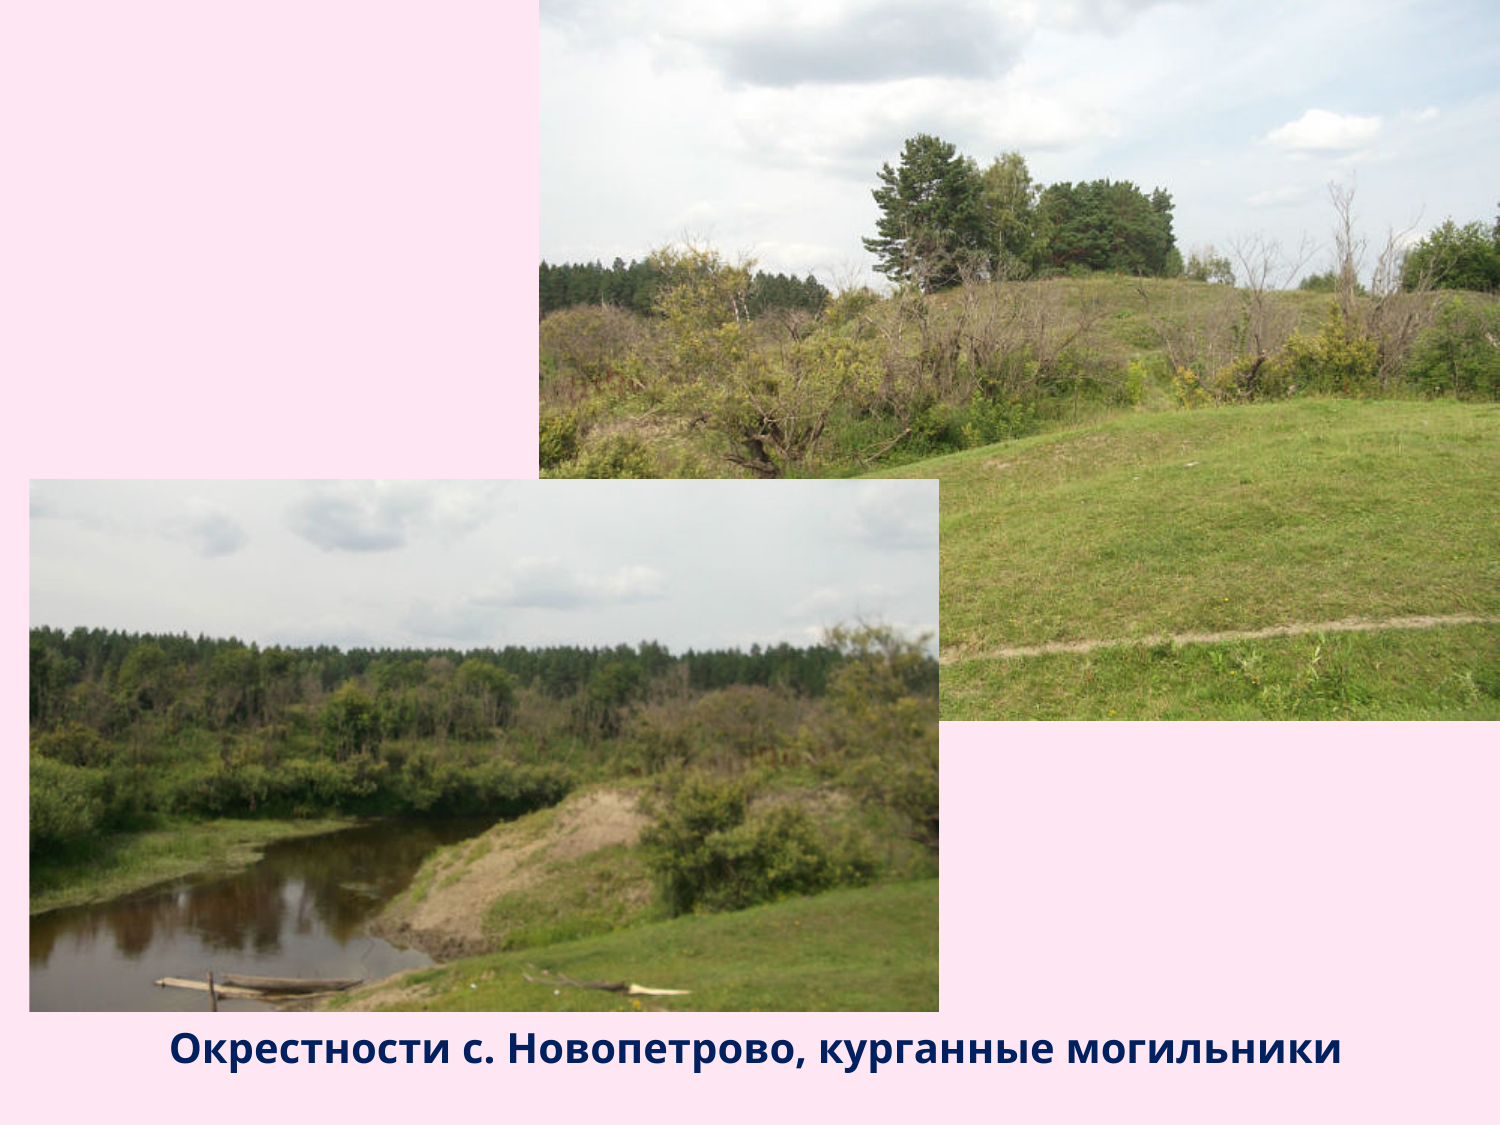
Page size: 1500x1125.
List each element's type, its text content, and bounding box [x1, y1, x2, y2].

picture [29, 0, 1500, 1012]
title Окрестности с. Новопетрово, курганные могильники [41, 987, 1471, 1106]
